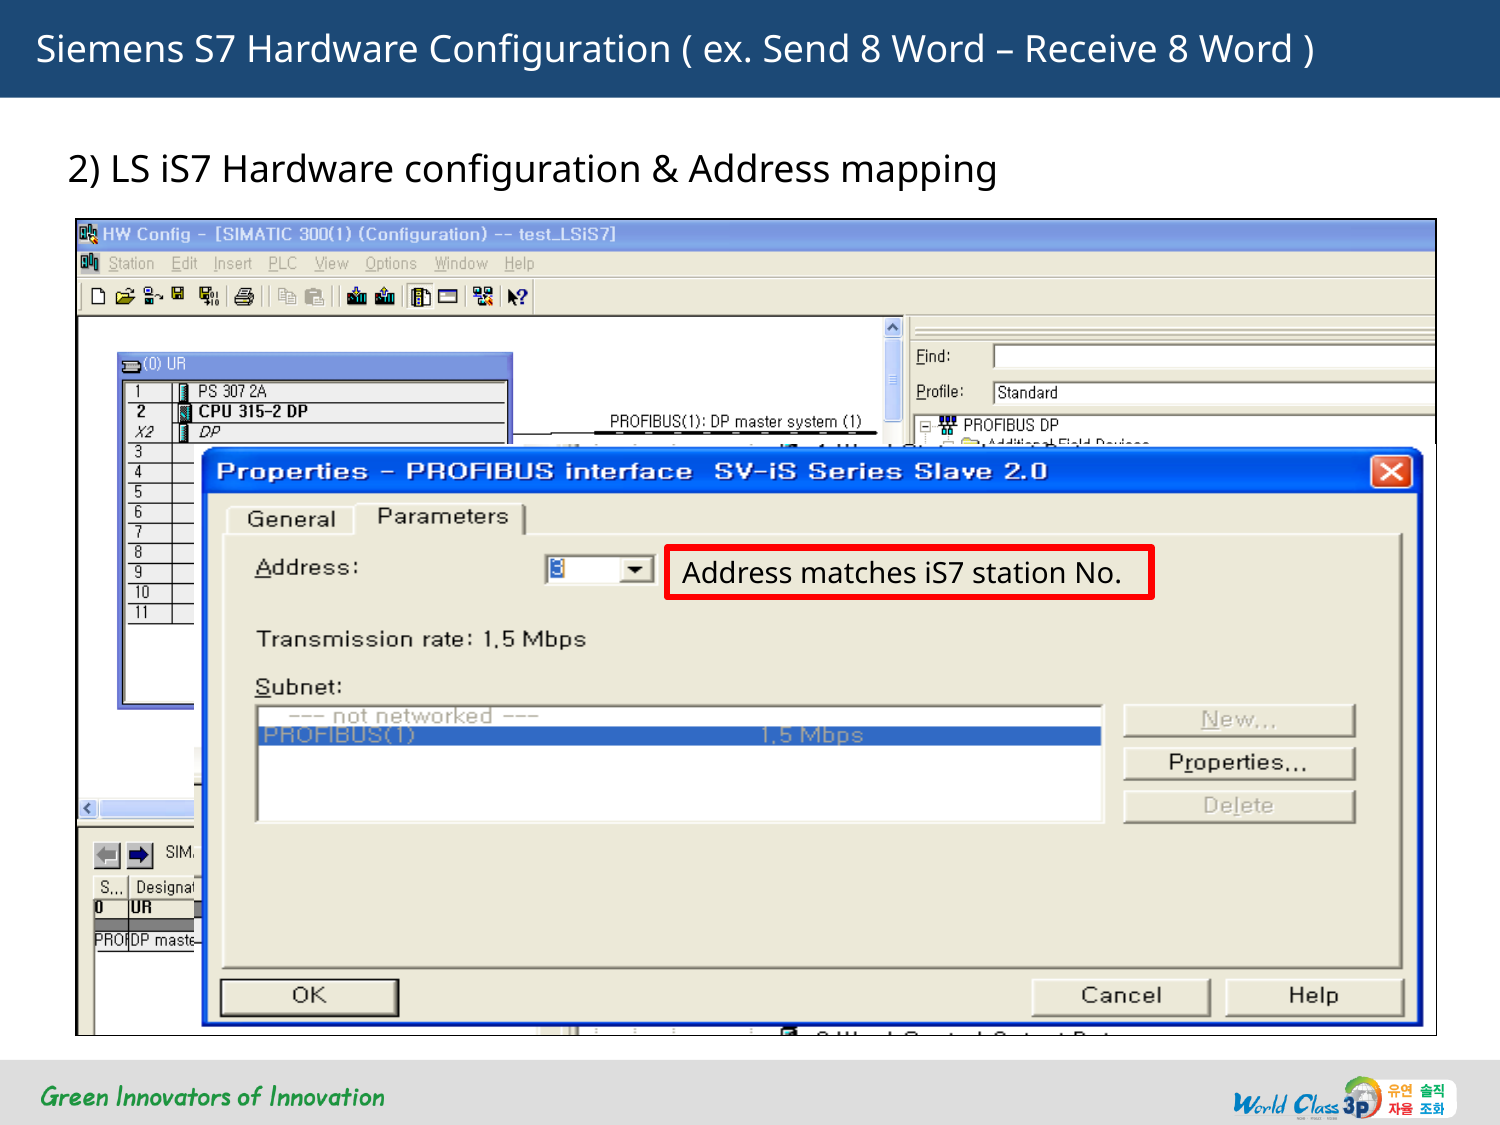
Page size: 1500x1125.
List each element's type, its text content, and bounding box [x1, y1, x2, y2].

text_box 2) LS iS7 Hardware configuration & Address mapping [53, 137, 1164, 197]
picture [1388, 1084, 1444, 1115]
picture [76, 219, 1436, 1036]
text_box Siemens S7 Hardware Configuration ( ex. Send 8 Word – Receive 8 Word ) [21, 26, 1459, 78]
picture [41, 1085, 384, 1106]
picture [1234, 1076, 1382, 1120]
